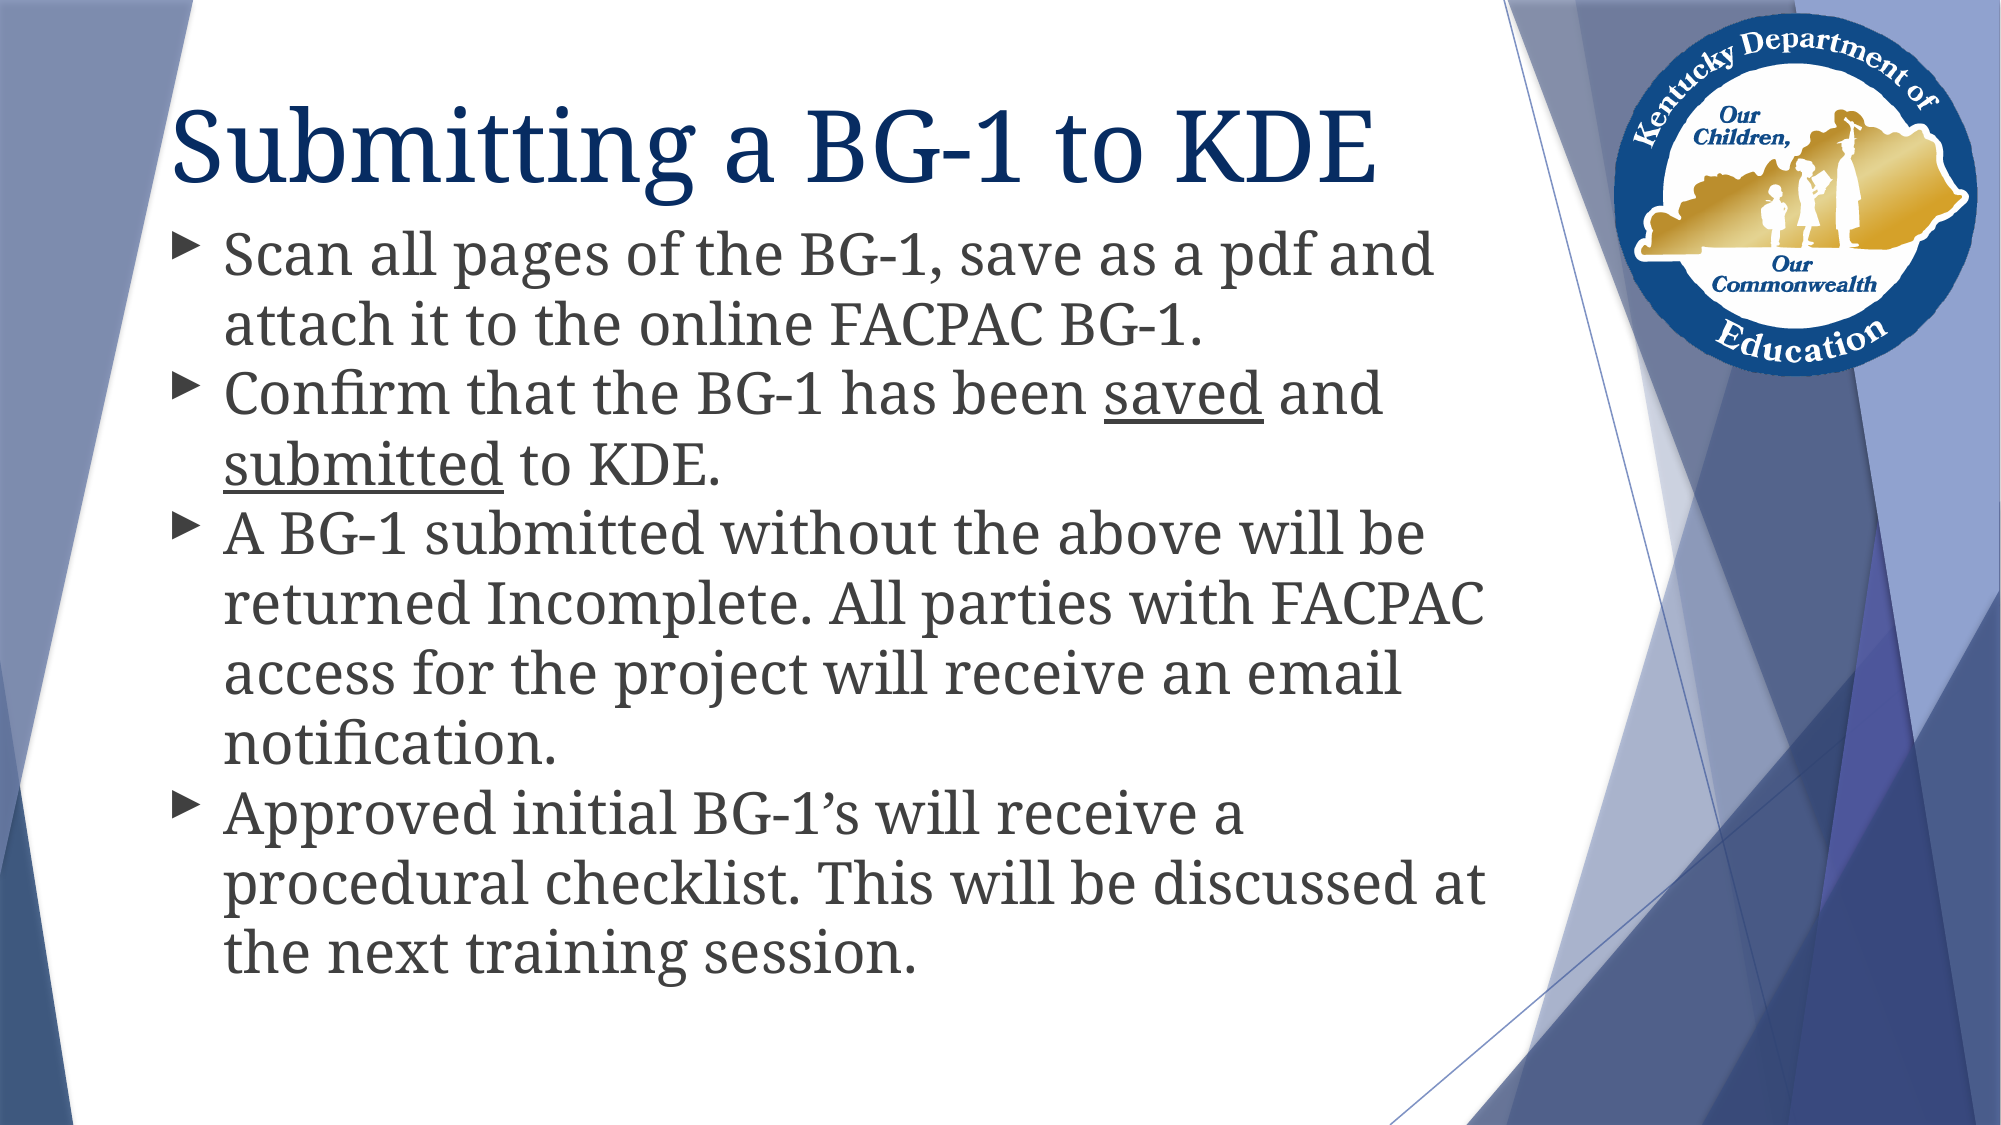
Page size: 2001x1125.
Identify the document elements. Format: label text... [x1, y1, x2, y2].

subtitle Scan all pages of the BG-1, save as a pdf and attach it to the online FACPAC BG-1. Confirm that the BG-1 has been saved and submitted to KDE. A BG-1 submitted without the above will be returned Incomplete. All parties with FACPAC access for the project will receive an email notification. Approved initial BG-1’s will receive a procedural checklist. This will be discussed at the next training session. [152, 209, 1578, 1125]
title Submitting a BG-1 to KDE [155, 52, 1578, 209]
picture [1598, 0, 1989, 390]
